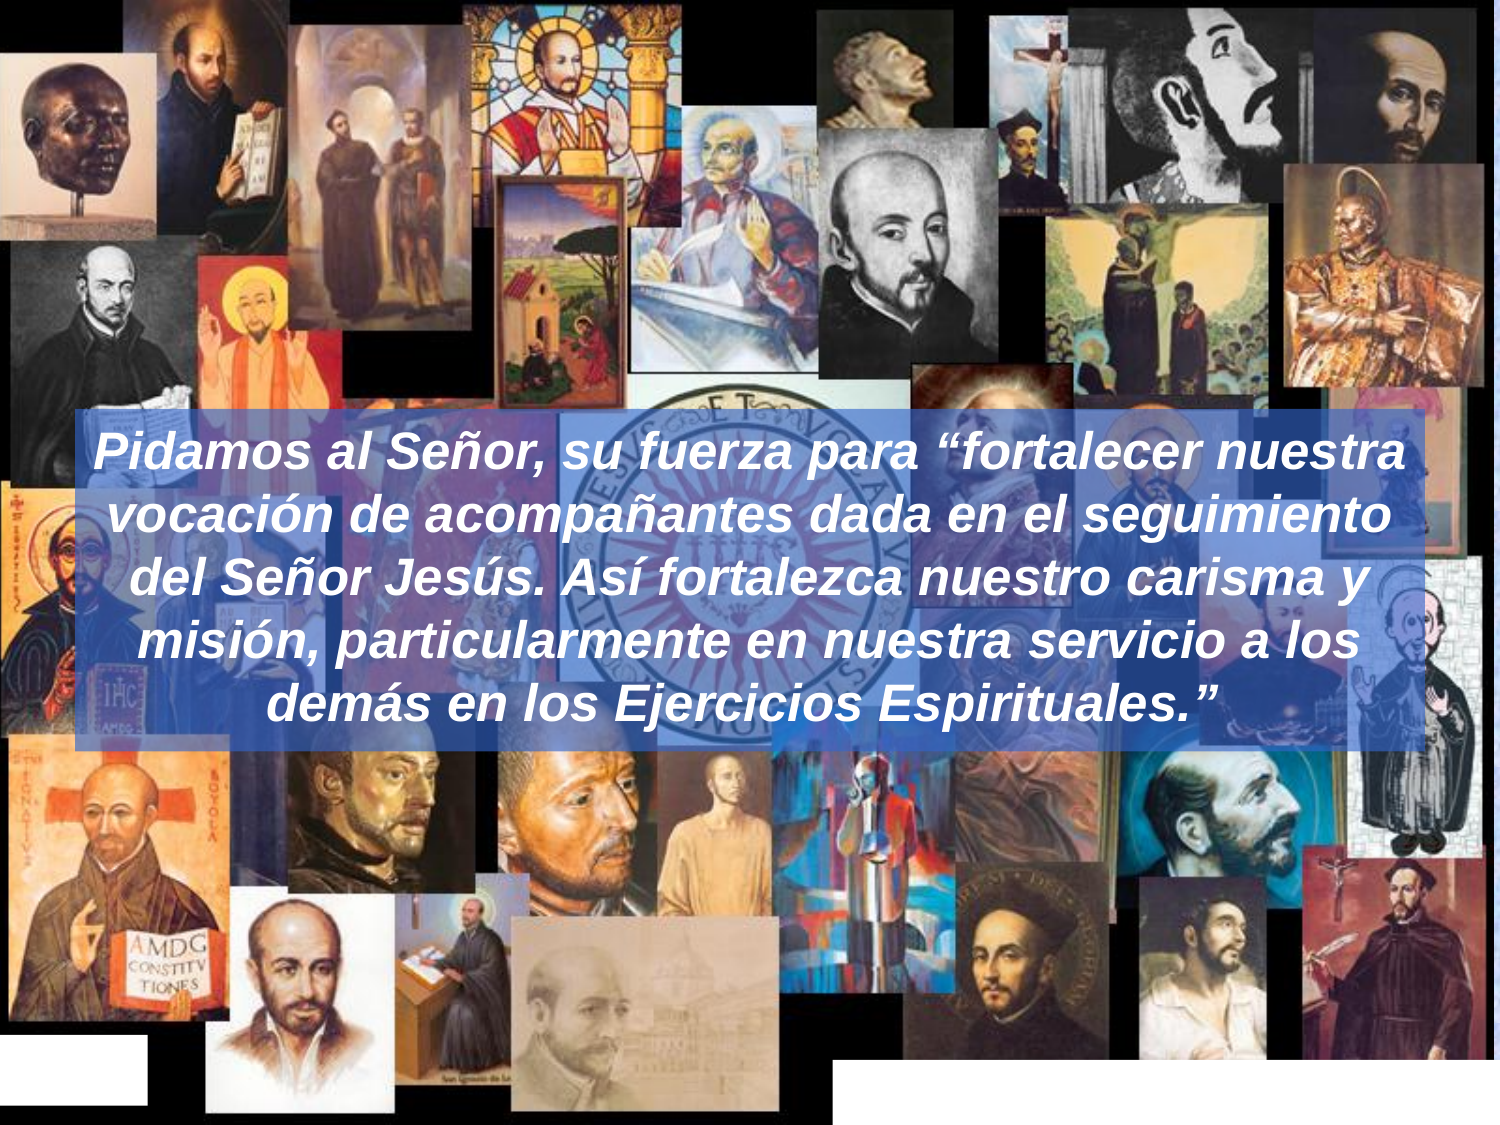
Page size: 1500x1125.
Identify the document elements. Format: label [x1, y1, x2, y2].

picture [0, 0, 1500, 1125]
text_box [1496, 1059, 1500, 1125]
